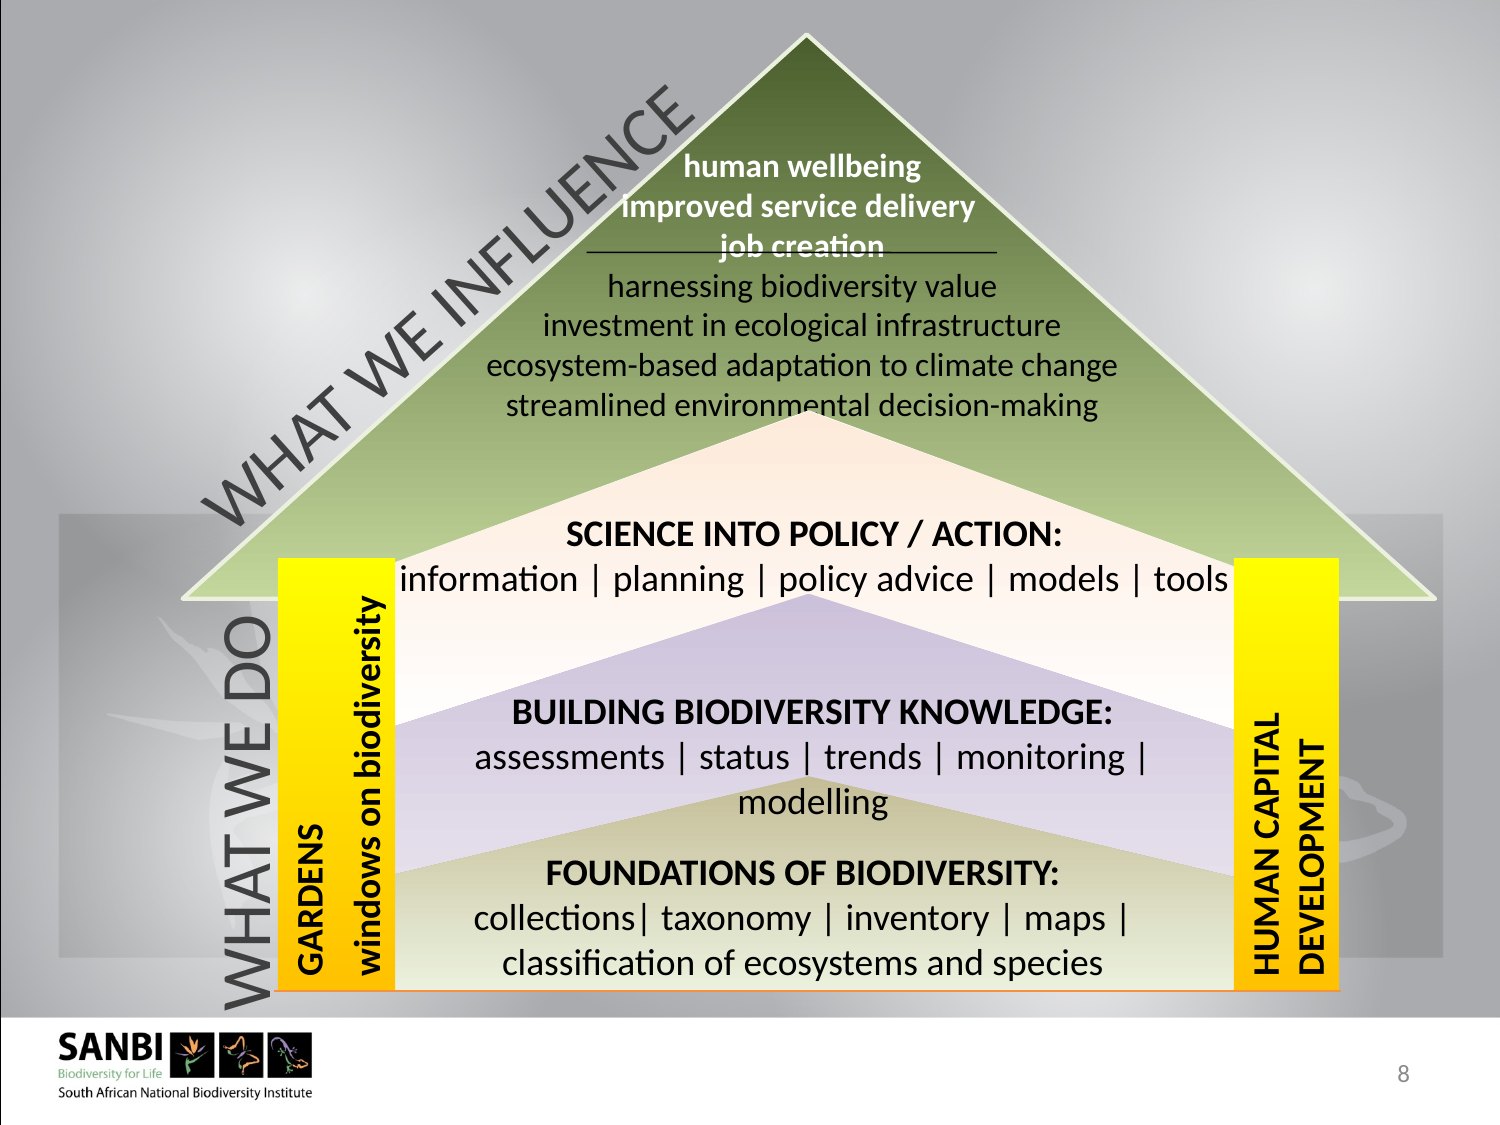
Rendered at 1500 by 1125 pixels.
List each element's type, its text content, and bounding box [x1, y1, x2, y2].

picture [0, 0, 1500, 1125]
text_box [112, 34, 1436, 1047]
slide_number 8 [1074, 1054, 1425, 1103]
